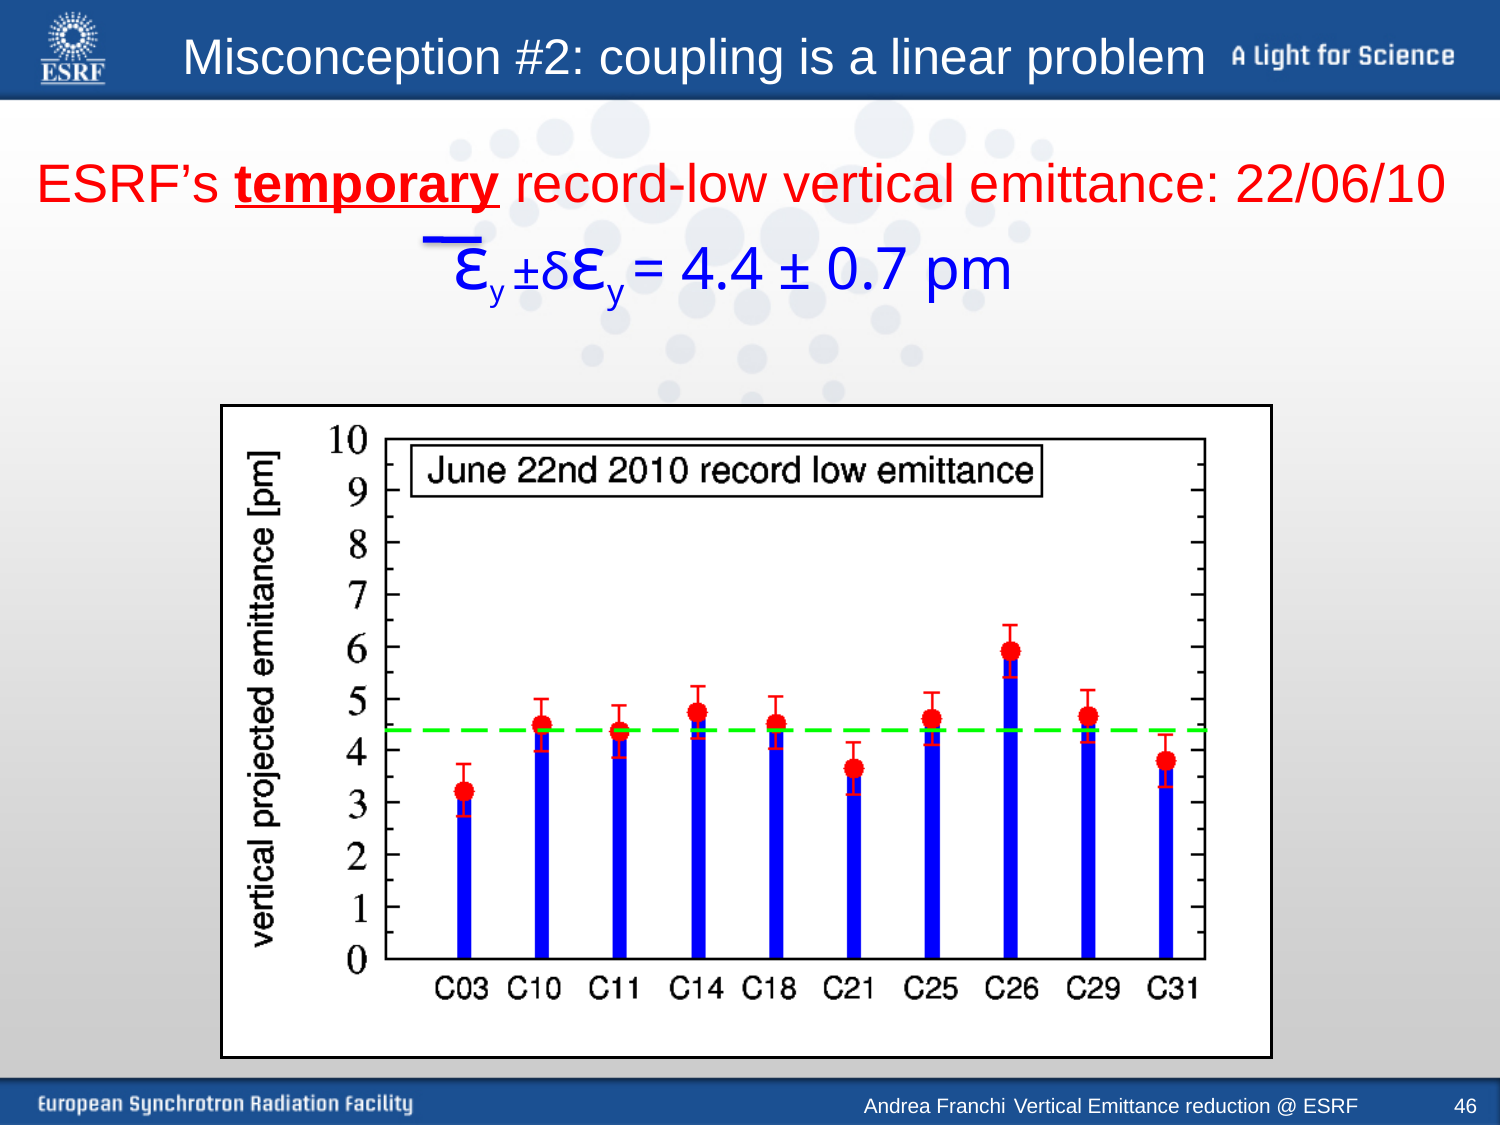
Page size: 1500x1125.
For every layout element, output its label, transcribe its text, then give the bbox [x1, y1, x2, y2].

picture [0, 348, 1500, 1125]
picture [0, 0, 1500, 136]
footer Andrea Franchi Vertical Emittance reduction @ ESRF [689, 1084, 1374, 1123]
slide_number 46 [1383, 1084, 1493, 1123]
list ESRF’s temporary record-low vertical emittance: 22/06/10 εy ±δεy = 4.4 ± 0.7 pm [0, 136, 1500, 348]
text_box Misconception #2: coupling is a linear problem [72, 0, 1317, 109]
